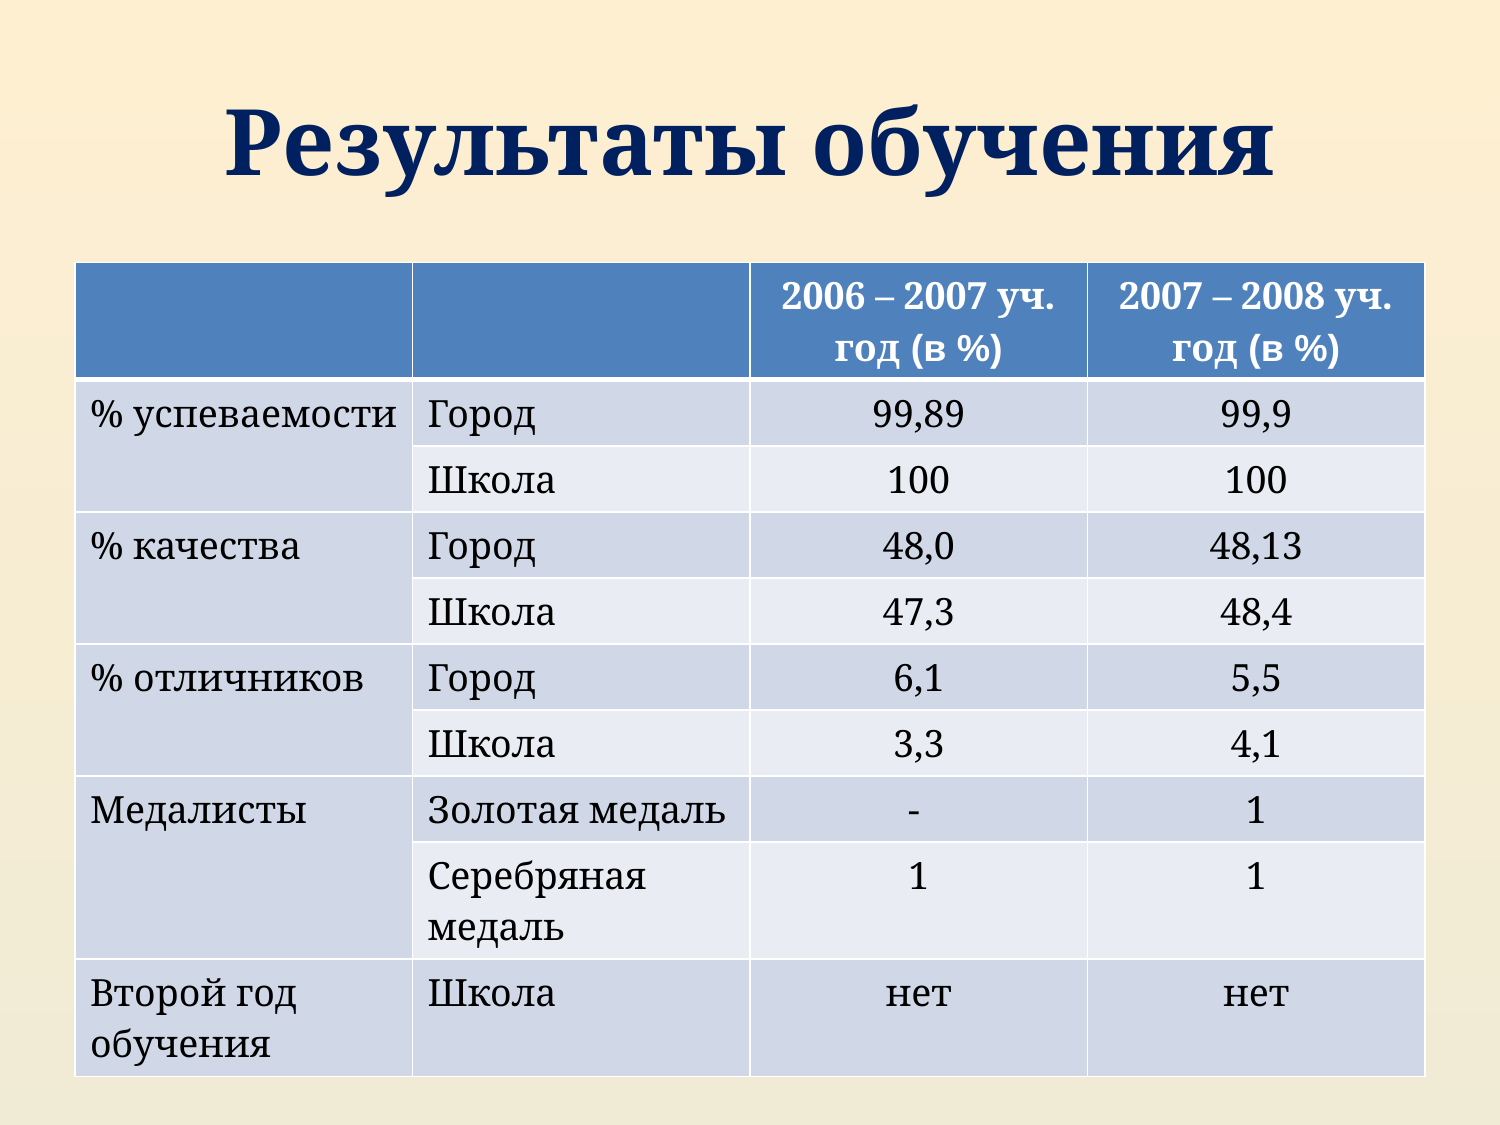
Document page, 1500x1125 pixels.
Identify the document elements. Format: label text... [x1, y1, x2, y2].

table_cell Школа [413, 711, 749, 775]
table_cell Школа [413, 579, 749, 643]
title Результаты обучения [75, 45, 1425, 233]
table_cell % успеваемости [76, 382, 412, 511]
table_cell Медалисты [76, 777, 412, 958]
table_cell Город [413, 645, 749, 709]
table_header 2007 – 2008 уч. год (в %) [1088, 263, 1424, 377]
table_cell Город [413, 382, 749, 445]
table_cell 1 [1088, 843, 1424, 958]
table_cell Золотая медаль [413, 777, 749, 841]
table_cell 48,0 [751, 513, 1087, 577]
table_header 2006 – 2007 уч. год (в %) [751, 263, 1087, 377]
table_header [413, 263, 749, 377]
table_cell 99,9 [1088, 382, 1424, 445]
table_cell Школа [413, 447, 749, 511]
table_cell 100 [751, 447, 1087, 511]
table_cell 48,4 [1088, 579, 1424, 643]
table_cell 99,89 [751, 382, 1087, 445]
table_header [76, 263, 412, 377]
table_cell - [751, 777, 1087, 841]
table_cell нет [1088, 960, 1424, 1076]
table_cell 6,1 [751, 645, 1087, 709]
table_cell 1 [751, 843, 1087, 958]
table_cell 100 [1088, 447, 1424, 511]
table_cell Второй год обучения [76, 960, 412, 1076]
table_cell Серебряная медаль [413, 843, 749, 958]
table_cell Школа [413, 960, 749, 1076]
table_cell нет [751, 960, 1087, 1076]
table_cell 5,5 [1088, 645, 1424, 709]
table_cell 3,3 [751, 711, 1087, 775]
table_cell 47,3 [751, 579, 1087, 643]
table_cell 48,13 [1088, 513, 1424, 577]
table_cell % отличников [76, 645, 412, 775]
table_cell 4,1 [1088, 711, 1424, 775]
table_cell Город [413, 513, 749, 577]
table_cell 1 [1088, 777, 1424, 841]
table_cell % качества [76, 513, 412, 643]
